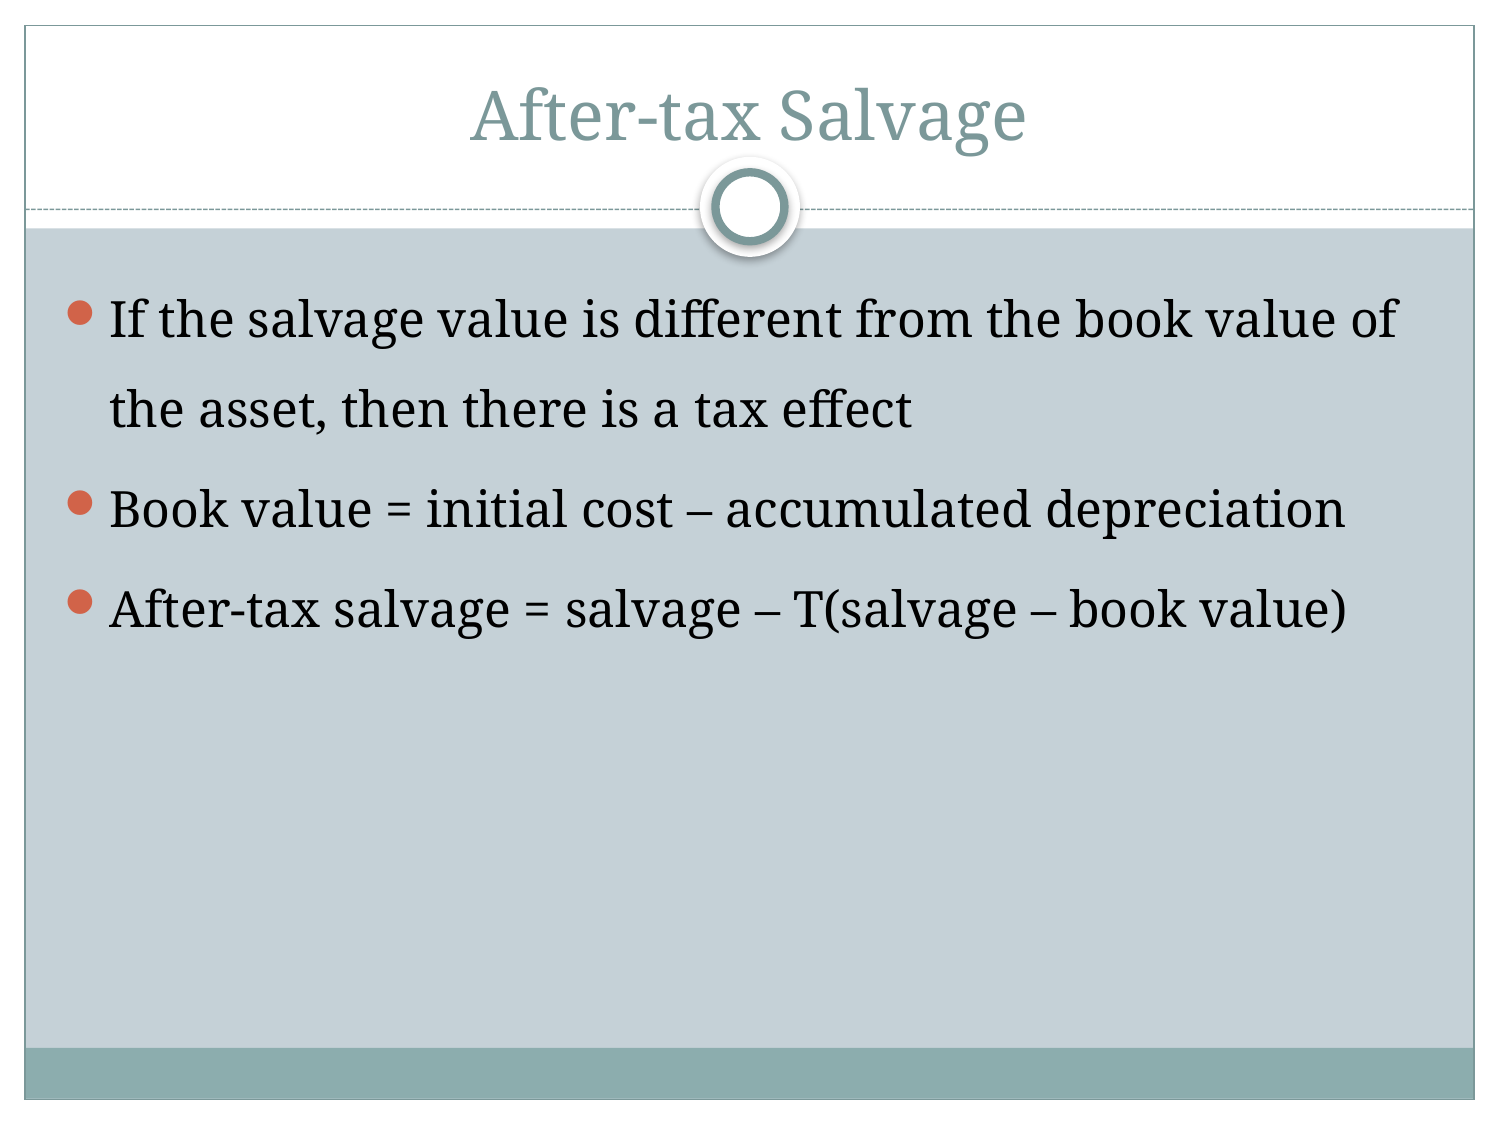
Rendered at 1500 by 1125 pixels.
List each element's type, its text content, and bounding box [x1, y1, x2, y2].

title After-tax Salvage [49, 37, 1450, 162]
list If the salvage value is different from the book value of the asset, then there is a tax effect Book value = initial cost – accumulated depreciation After-tax salvage = salvage – T(salvage – book value) [49, 250, 1445, 1001]
